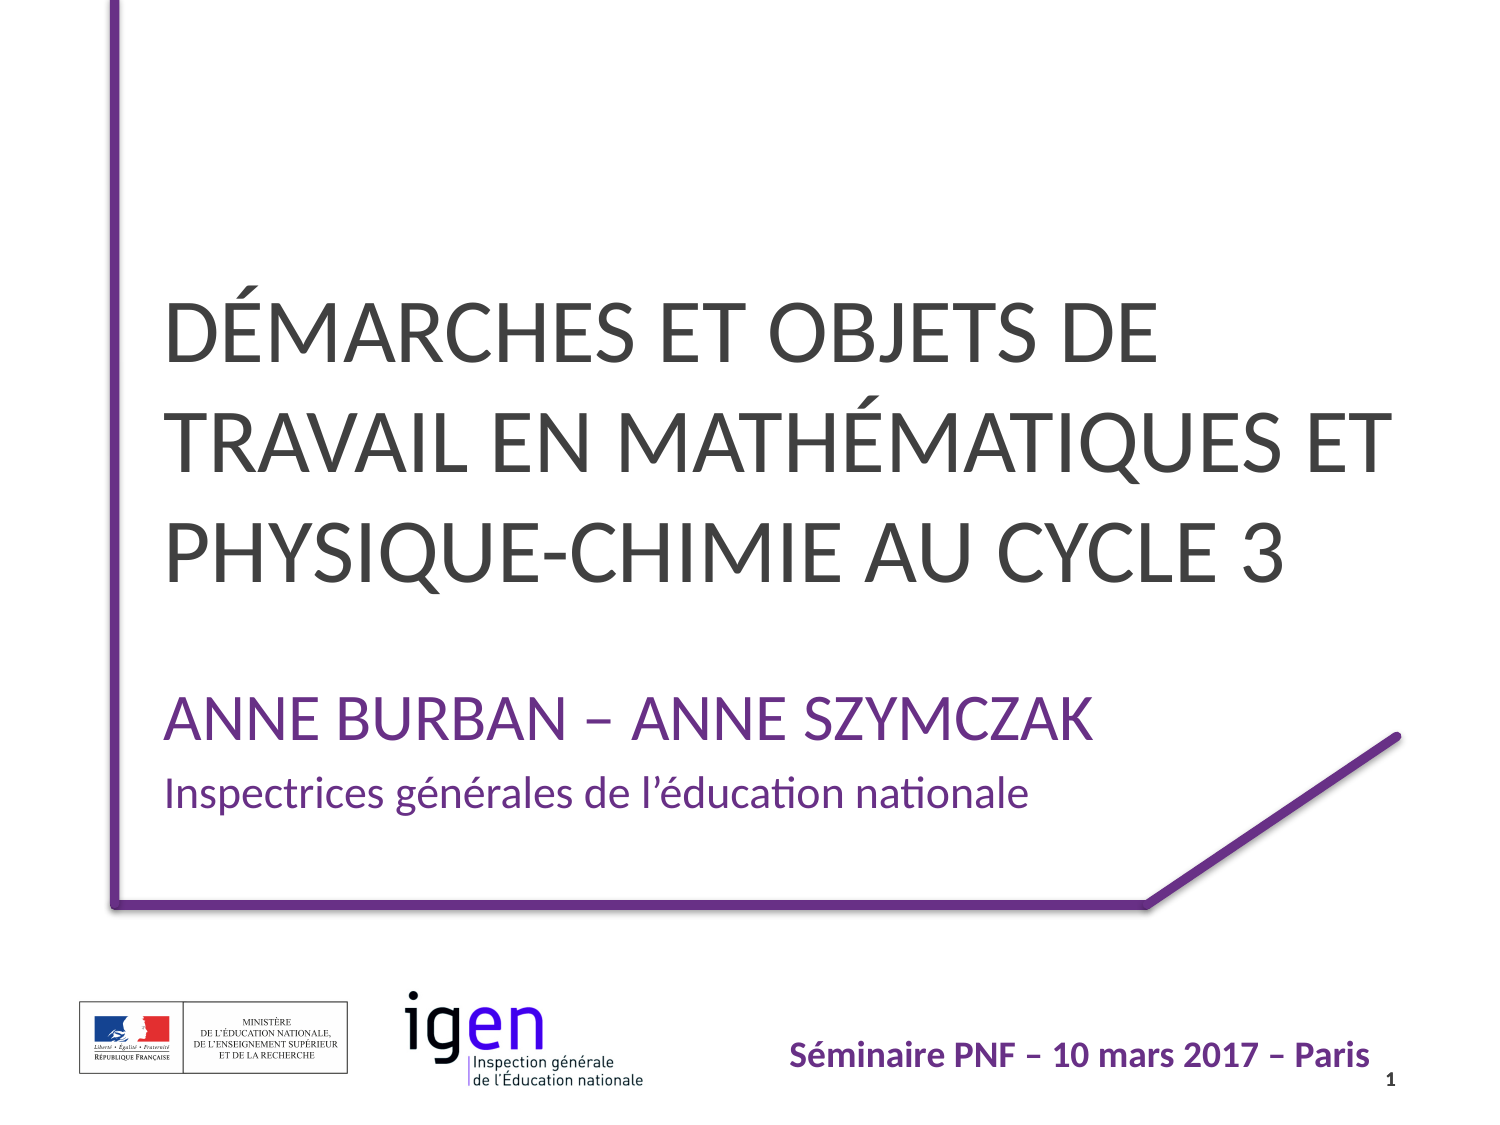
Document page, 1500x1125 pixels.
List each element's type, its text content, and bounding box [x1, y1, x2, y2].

text_box Séminaire PNF – 10 mars 2017 – Paris [774, 1022, 1386, 1082]
text_box Anne Burban – Anne Szymczak Inspectrices générales de l’éducation nationale [148, 666, 1395, 860]
text_box 1 [1344, 1048, 1411, 1109]
picture [402, 988, 647, 1088]
picture [77, 999, 350, 1077]
text_box Démarches et objets de travail en mathématiques et physique-chimie au cycle 3 [148, 280, 1444, 592]
